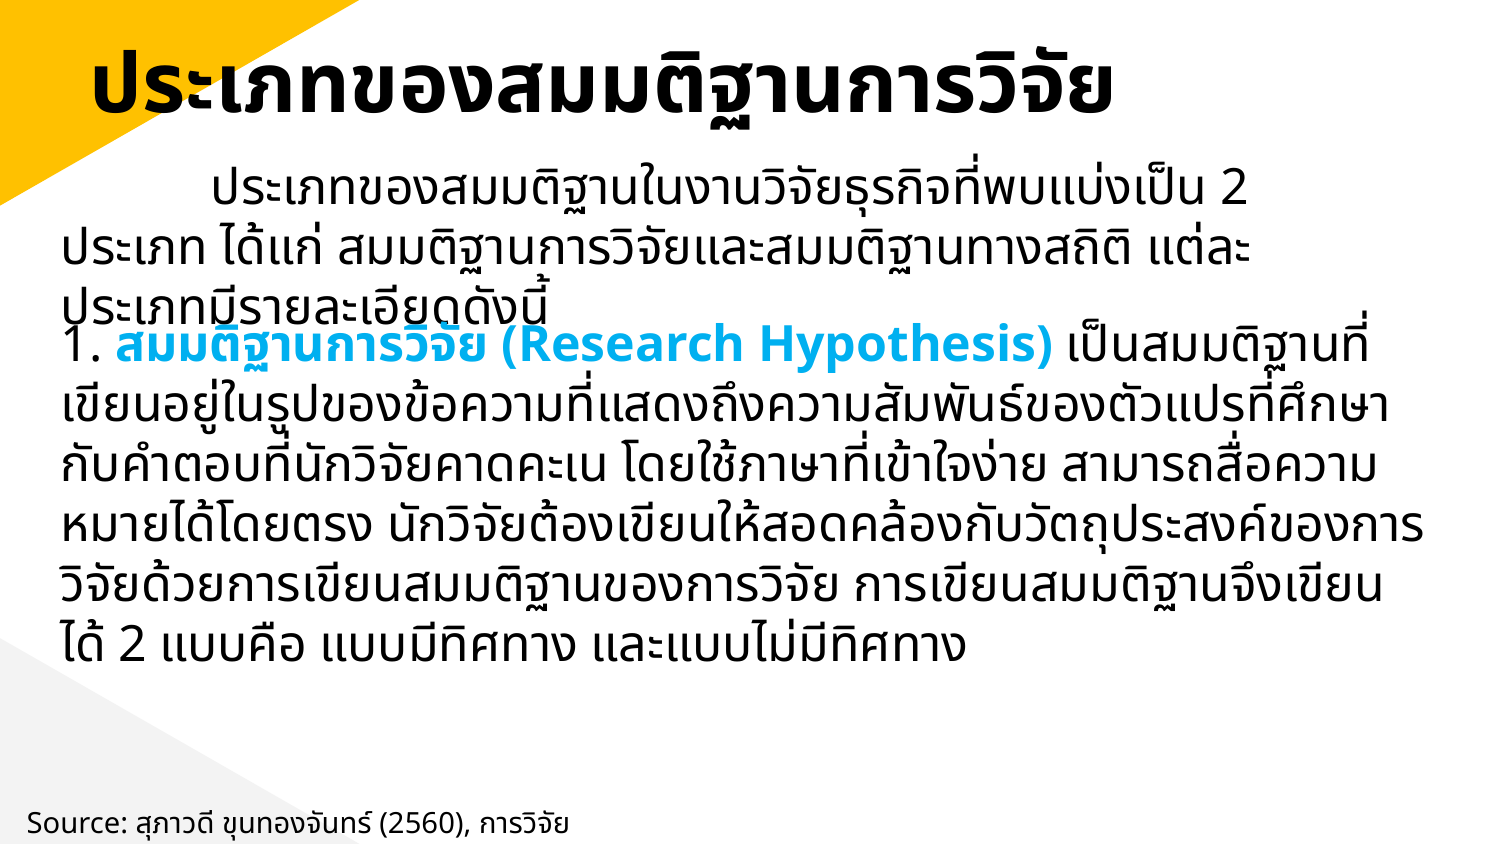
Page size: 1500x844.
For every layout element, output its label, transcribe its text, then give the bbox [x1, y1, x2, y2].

text_box ประเภทของสมมติฐานการวิจัย [74, 32, 1404, 127]
text_box Source: สุภาวดี ขุนทองจันทร์ (2560), การวิจัยธุรกิจ [11, 797, 617, 844]
text_box 1. สมมติฐานการวิจัย (Research Hypothesis) เป็นสมมติฐานที่เขียนอยู่ในรูปของข้อความที่แสดงถึงความสัมพันธ์ของตัวแปรที่ศึกษากับคำตอบที่นักวิจัยคาดคะเน โดยใช้ภาษาที่เข้าใจง่าย สามารถสื่อความหมายได้โดยตรง นักวิจัยต้องเขียนให้สอดคล้องกับวัตถุประสงค์ของการวิจัยด้วยการเขียนสมมติฐานของการวิจัย การเขียนสมมติฐานจึงเขียนได้ 2 แบบคือ แบบมีทิศทาง และแบบไม่มีทิศทาง [46, 303, 1442, 679]
text_box ประเภทของสมมติฐานในงานวิจัยธุรกิจที่พบแบ่งเป็น 2 ประเภท ได้แก่ สมมติฐานการวิจัยและสมมติฐานทางสถิติ แต่ละประเภทมีรายละเอียดดังนี้ [46, 146, 1404, 303]
